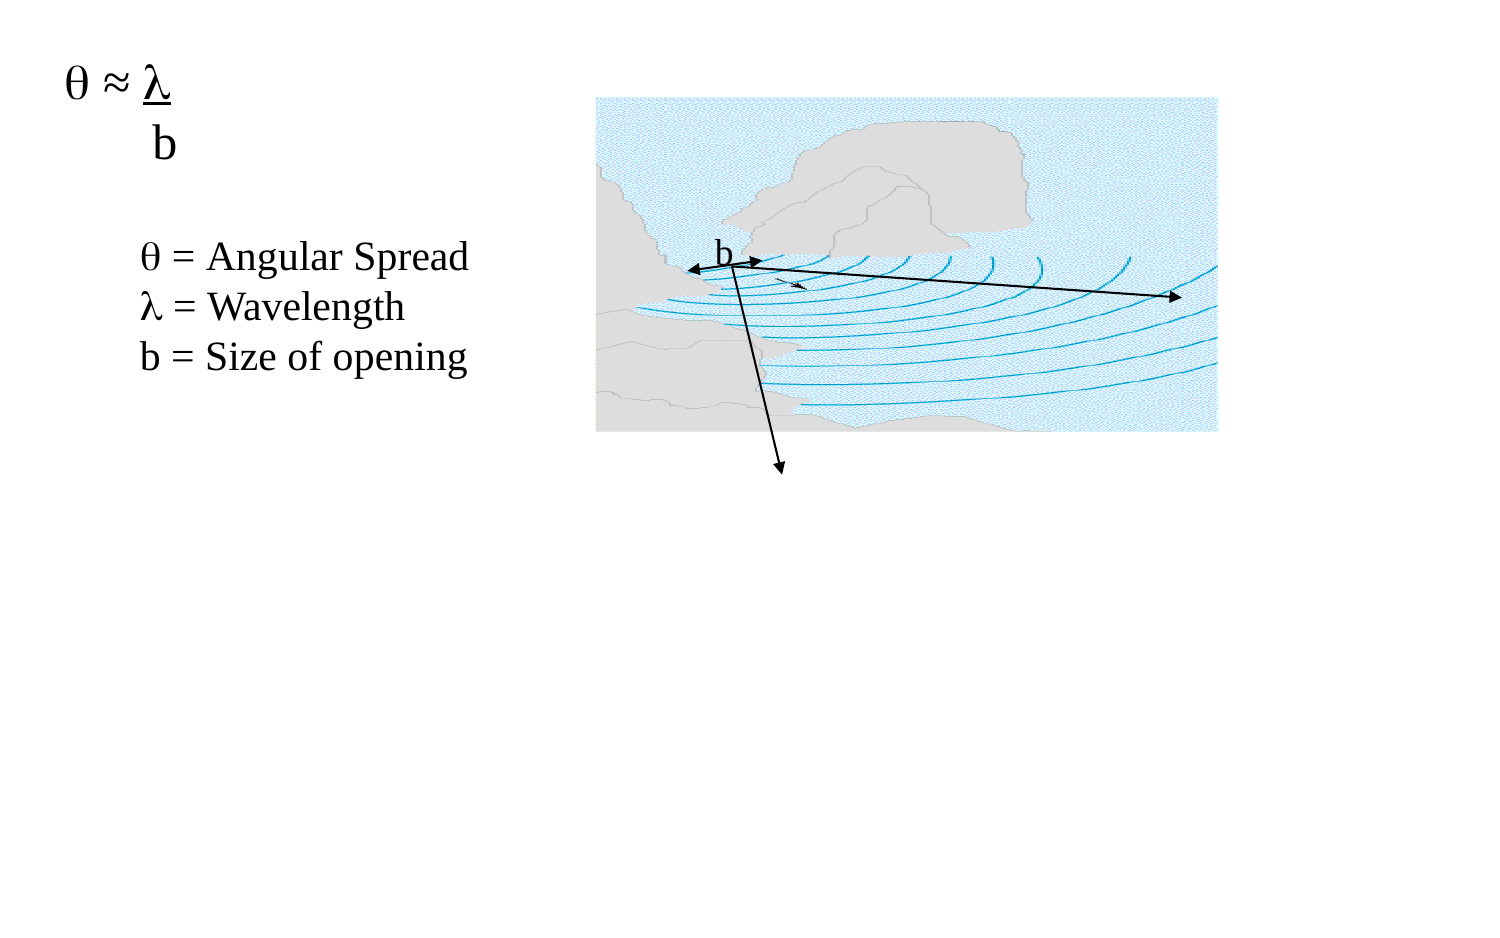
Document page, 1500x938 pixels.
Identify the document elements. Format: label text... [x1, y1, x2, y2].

text_box  ≈  b  = Angular Spread  = Wavelength b = Size of opening [49, 41, 588, 387]
picture [562, 83, 1251, 441]
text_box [731, 266, 1183, 475]
